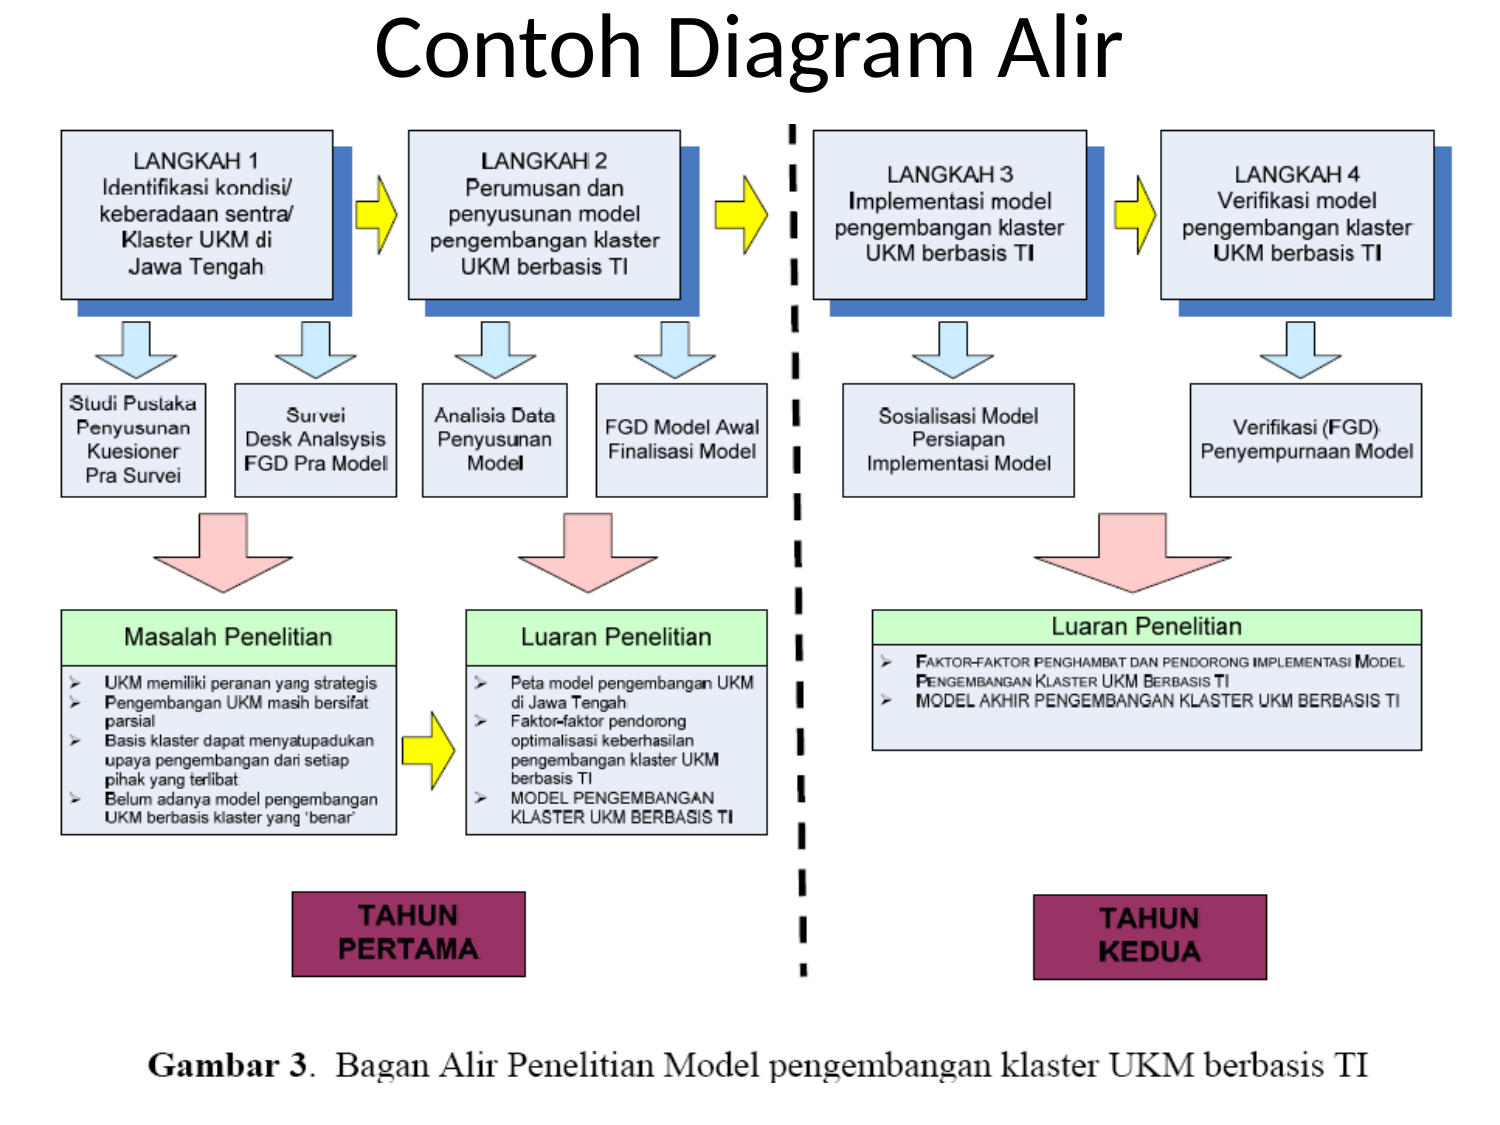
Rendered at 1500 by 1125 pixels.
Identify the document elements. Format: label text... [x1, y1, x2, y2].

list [49, 124, 1463, 1083]
title Contoh Diagram Alir [75, 0, 1425, 110]
